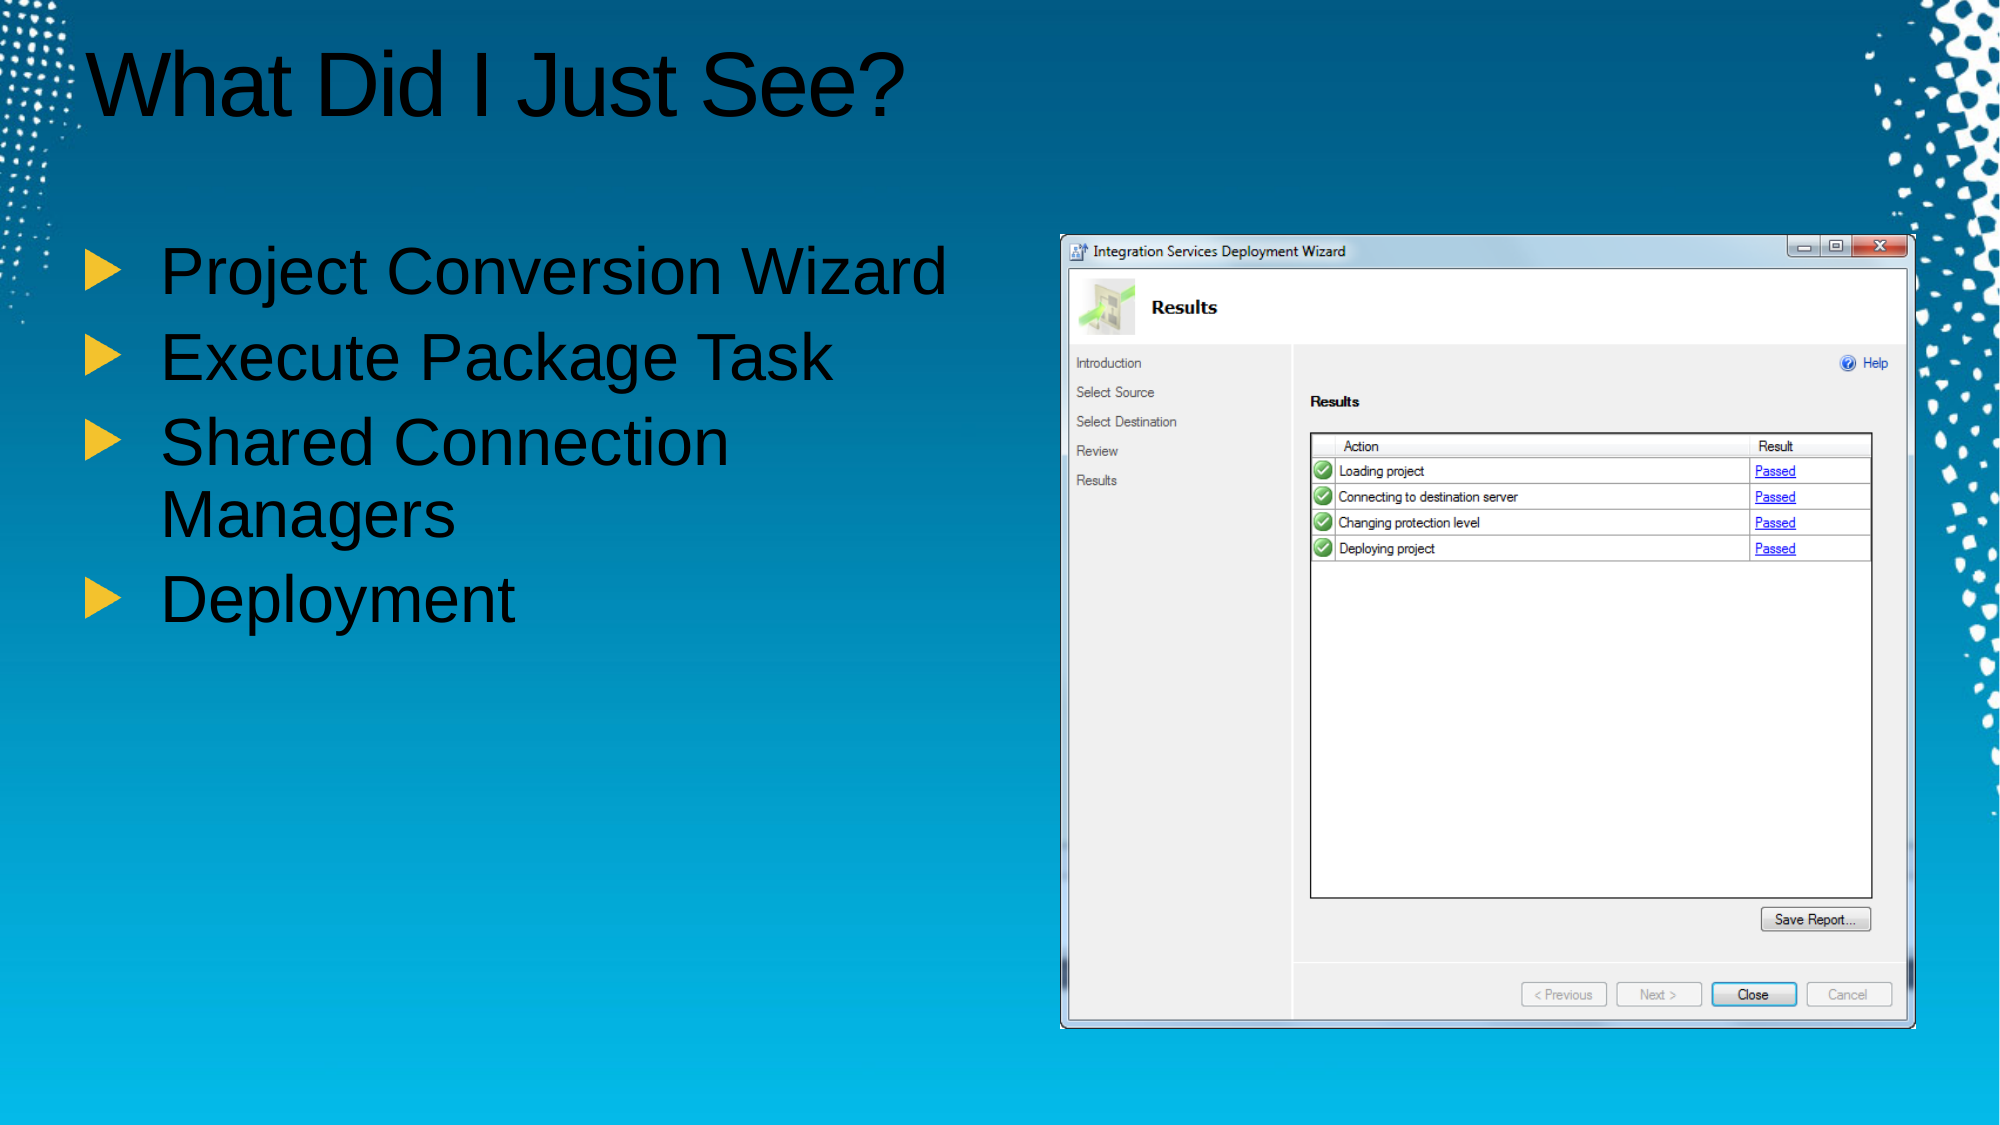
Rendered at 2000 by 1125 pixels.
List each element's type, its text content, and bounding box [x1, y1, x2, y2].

picture [33, 116, 40, 124]
picture [1955, 246, 1965, 256]
picture [1963, 535, 1977, 550]
picture [1914, 164, 1923, 177]
picture [1991, 747, 2000, 765]
picture [466, 588, 470, 621]
picture [1935, 0, 2000, 306]
picture [1942, 465, 1958, 483]
picture [1953, 301, 1962, 312]
picture [1935, 379, 1948, 391]
picture [475, 587, 492, 621]
picture [1979, 657, 1995, 676]
picture [1919, 367, 1930, 378]
picture [301, 587, 330, 621]
picture [38, 74, 47, 80]
picture [30, 14, 40, 23]
picture [1892, 212, 1902, 216]
picture [1950, 359, 1960, 366]
picture [10, 69, 17, 78]
picture [1990, 492, 2000, 505]
picture [1898, 188, 1912, 198]
picture [1981, 604, 2000, 620]
picture [6, 97, 12, 105]
picture [1946, 525, 1956, 533]
picture [0, 24, 9, 33]
picture [1982, 714, 1993, 729]
picture [33, 88, 42, 97]
picture [1928, 399, 1939, 415]
picture [1921, 0, 1934, 8]
picture [336, 588, 365, 635]
picture [1889, 152, 1901, 166]
list Project Conversion Wizard Execute Package Task Shared Connection Managers Deployment [85, 237, 1038, 562]
picture [47, 0, 57, 10]
picture [41, 59, 48, 67]
picture [1941, 324, 1952, 332]
picture [1980, 460, 1987, 469]
picture [1970, 426, 1980, 436]
picture [1972, 570, 1986, 583]
picture [28, 42, 36, 53]
picture [17, 129, 23, 136]
picture [1929, 27, 1945, 45]
picture [1978, 517, 1987, 527]
picture [1935, 177, 1945, 189]
picture [0, 40, 9, 45]
picture [31, 131, 37, 138]
picture [1960, 392, 1970, 403]
picture [86, 578, 119, 617]
picture [1925, 87, 1941, 99]
picture [16, 143, 21, 151]
picture [56, 47, 64, 55]
picture [403, 587, 418, 621]
picture [1974, 683, 1985, 694]
title What Did I Just See? [85, 37, 1914, 138]
picture [1992, 438, 2000, 448]
picture [58, 32, 66, 41]
picture [34, 101, 43, 111]
picture [1948, 413, 1958, 424]
picture [1983, 404, 1992, 414]
picture [383, 587, 399, 621]
picture [18, 13, 26, 19]
picture [86, 250, 119, 289]
picture [0, 155, 5, 163]
picture [167, 577, 204, 621]
picture [55, 62, 62, 69]
picture [1938, 122, 1950, 133]
picture [1993, 321, 2000, 339]
picture [1930, 291, 1941, 297]
picture [427, 587, 456, 621]
picture [9, 84, 15, 91]
picture [16, 22, 23, 34]
picture [1984, 349, 1992, 357]
picture [1915, 109, 1924, 119]
picture [1925, 141, 1935, 155]
picture [1955, 557, 1965, 573]
picture [1969, 625, 1985, 642]
picture [45, 16, 55, 24]
picture [1946, 155, 1961, 167]
picture [1911, 223, 1918, 230]
picture [260, 587, 278, 621]
picture [1922, 200, 1934, 207]
picture [1958, 445, 1968, 460]
picture [11, 55, 21, 64]
picture [1932, 235, 1943, 241]
picture [1988, 691, 2000, 709]
picture [1942, 269, 1953, 276]
picture [42, 31, 53, 39]
picture [54, 76, 60, 83]
picture [86, 420, 119, 459]
picture [26, 57, 34, 68]
picture [33, 0, 42, 10]
picture [1995, 582, 2000, 595]
picture [1963, 589, 1976, 607]
picture [24, 72, 32, 79]
picture [1968, 481, 1978, 492]
picture [212, 587, 241, 621]
picture [43, 42, 49, 53]
picture [18, 0, 29, 6]
picture [1957, 187, 1971, 200]
picture [1991, 637, 2000, 652]
picture [1963, 335, 1972, 344]
picture [1988, 547, 2000, 561]
picture [499, 580, 514, 621]
picture [86, 335, 119, 374]
picture [1973, 368, 1982, 380]
picture [13, 41, 25, 49]
picture [1952, 502, 1967, 516]
picture [1920, 257, 1932, 264]
picture [1061, 235, 1929, 1028]
picture [1926, 344, 1939, 358]
picture [1945, 213, 1955, 220]
picture [3, 10, 11, 18]
picture [1972, 312, 1985, 322]
picture [1994, 382, 2000, 391]
picture [1963, 278, 1976, 291]
picture [374, 588, 379, 621]
picture [29, 27, 38, 38]
picture [251, 588, 256, 635]
picture [1935, 431, 1946, 449]
